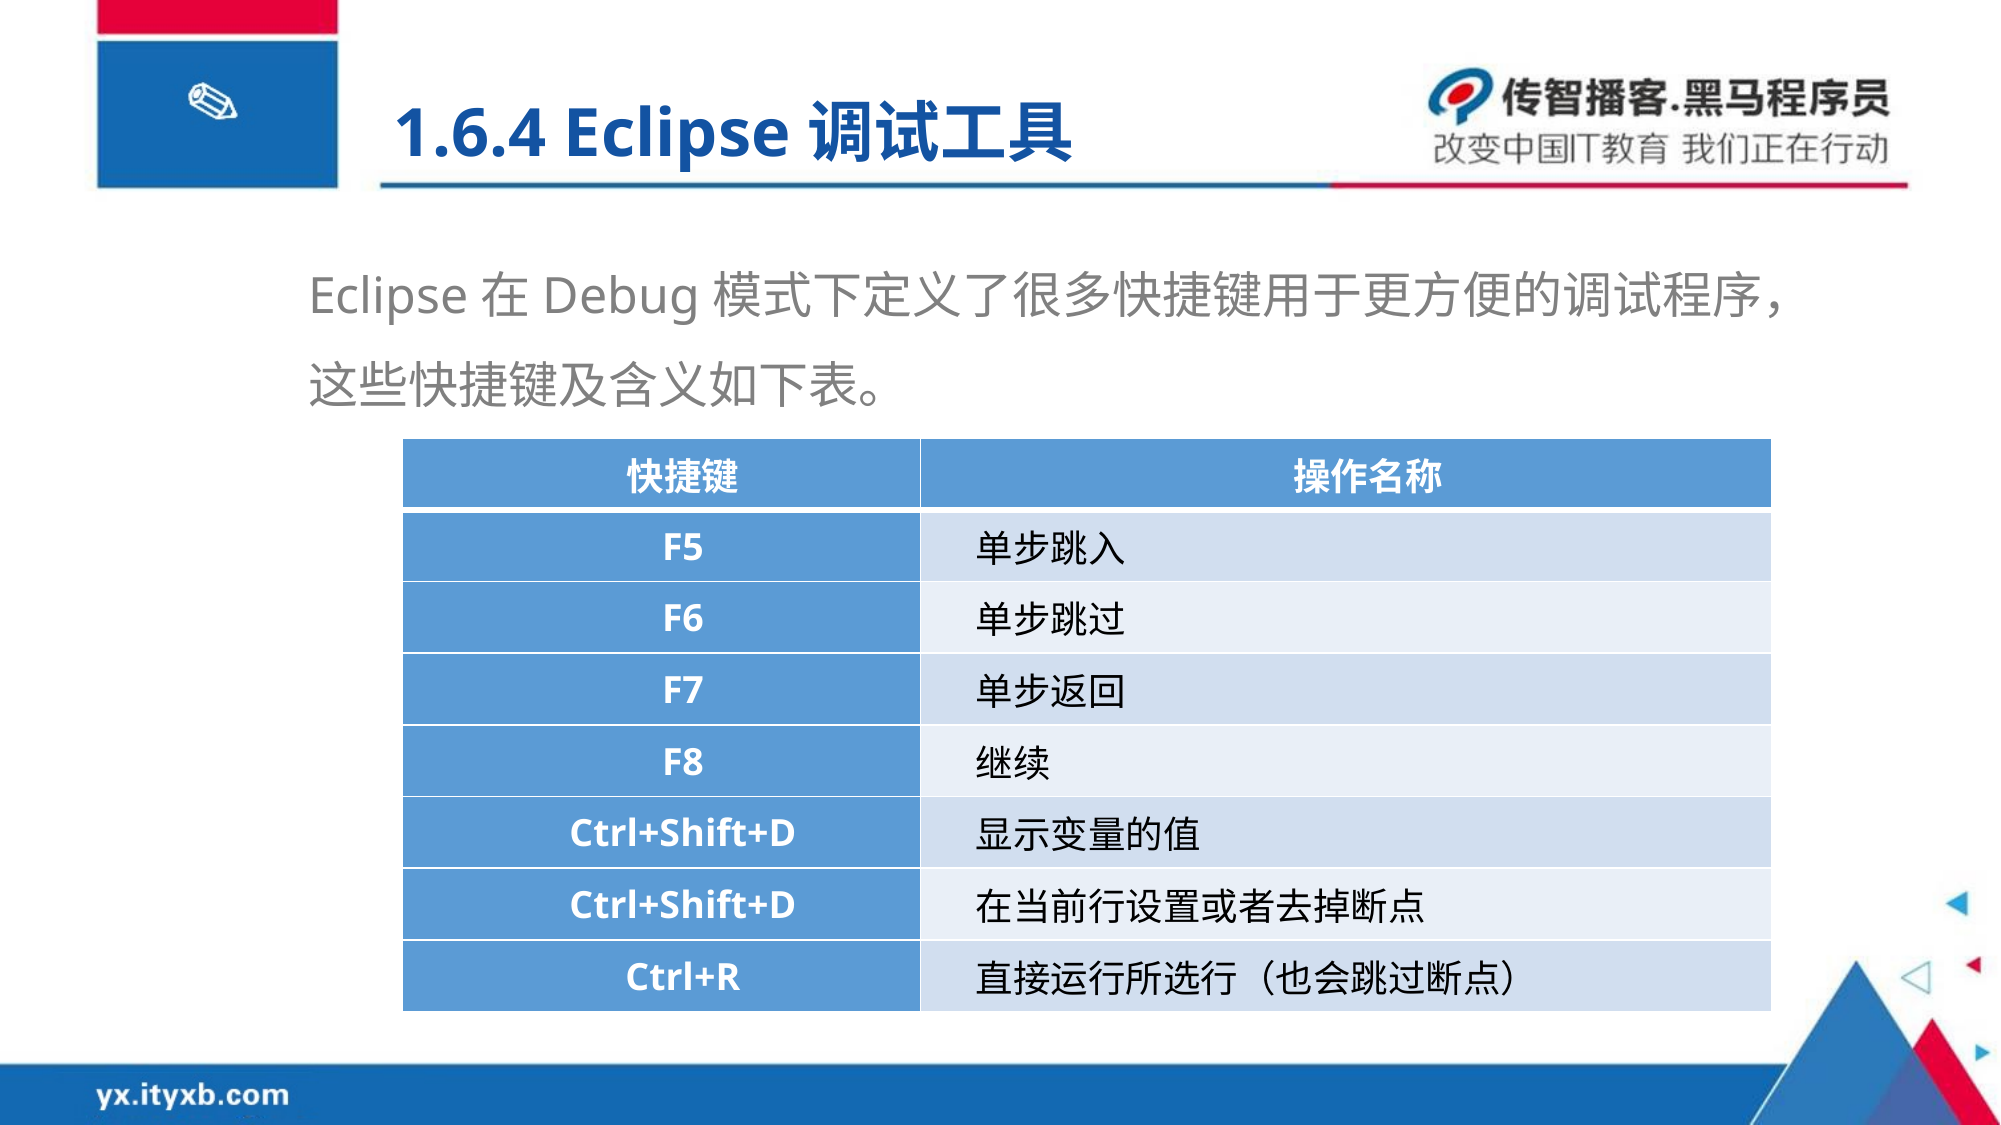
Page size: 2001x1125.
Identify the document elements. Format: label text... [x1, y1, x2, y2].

picture [0, 0, 2001, 1125]
text_box Eclipse在Debug模式下定义了很多快捷键用于更方便的调试程序，这些快捷键及含义如下表。 [293, 226, 1857, 432]
table_header 操作名称 [921, 439, 1771, 507]
table_cell F5 [403, 513, 920, 581]
table_cell 单步返回 [921, 654, 1771, 724]
table_cell 单步跳过 [921, 582, 1771, 652]
table_cell 继续 [921, 726, 1771, 796]
table_cell F7 [403, 654, 920, 724]
table_cell 显示变量的值 [921, 797, 1771, 867]
table_cell 单步跳入 [921, 513, 1771, 581]
table_cell Ctrl+R [403, 941, 920, 1011]
table_cell 直接运行所选行（也会跳过断点） [921, 941, 1771, 1011]
table_header 快捷键 [403, 439, 920, 507]
text_box 1.6.4 Eclipse调试工具 [379, 82, 1310, 177]
table_cell F8 [403, 726, 920, 796]
table_cell Ctrl+Shift+D [403, 869, 920, 939]
table_cell F6 [403, 582, 920, 652]
table_cell 在当前行设置或者去掉断点 [921, 869, 1771, 939]
table_cell Ctrl+Shift+D [403, 797, 920, 867]
